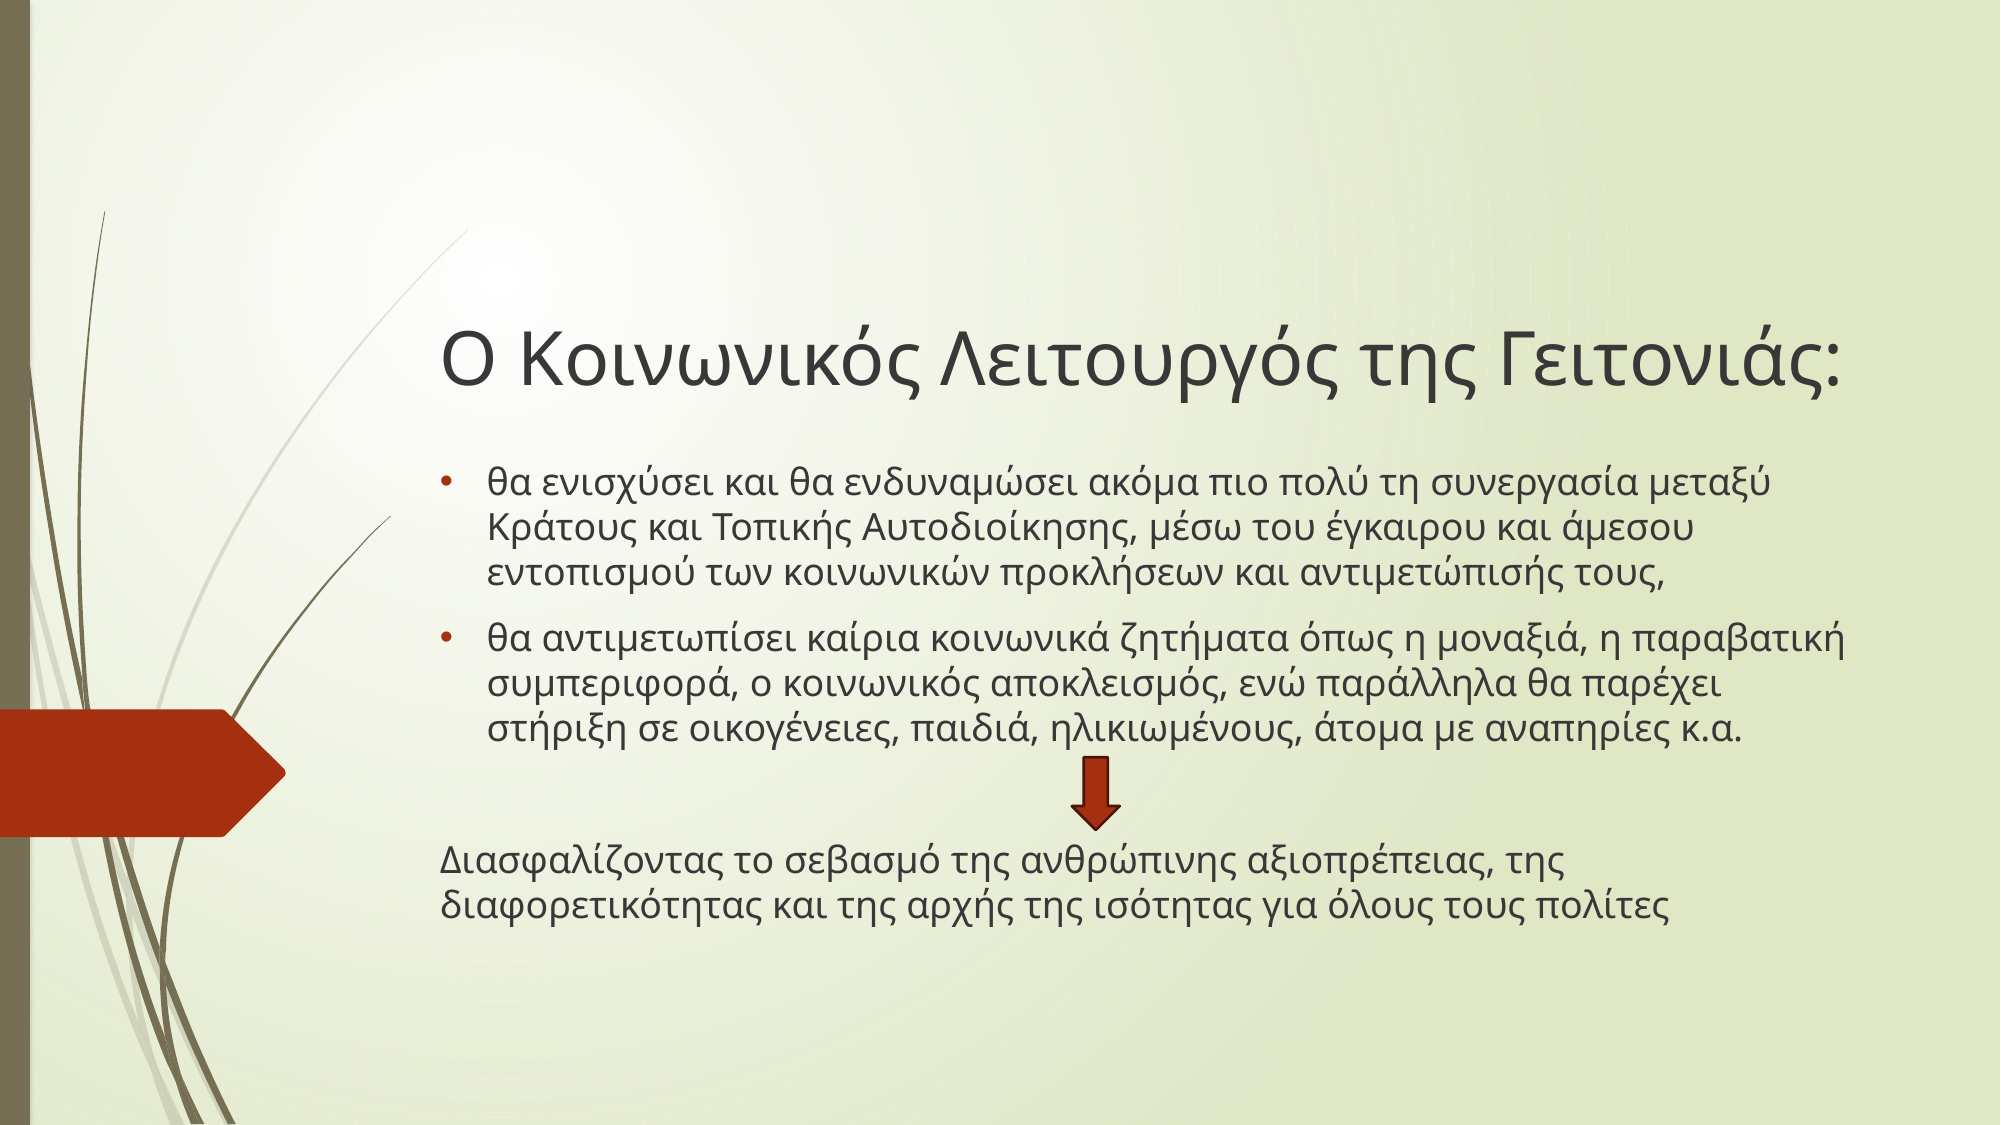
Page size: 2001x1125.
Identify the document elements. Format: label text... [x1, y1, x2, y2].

text_box [1070, 755, 1122, 831]
title Ο Κοινωνικός Λειτουργός της Γειτονιάς: [424, 239, 1888, 408]
subtitle θα ενισχύσει και θα ενδυναμώσει ακόμα πιο πολύ τη συνεργασία μεταξύ Κράτους και Τοπικής Αυτοδιοίκησης, μέσω του έγκαιρου και άμεσου εντοπισμού των κοινωνικών προκλήσεων και αντιμετώπισής τους, θα αντιμετωπίσει καίρια κοινωνικά ζητήματα όπως η μοναξιά, η παραβατική συμπεριφορά, ο κοινωνικός αποκλεισμός, ενώ παράλληλα θα παρέχει στήριξη σε οικογένειες, παιδιά, ηλικιωμένους, άτομα με αναπηρίες κ.α. Διασφαλίζοντας το σεβασμό της ανθρώπινης αξιοπρέπειας, της διαφορετικότητας και της αρχής της ισότητας για όλους τους πολίτες [424, 450, 1888, 984]
